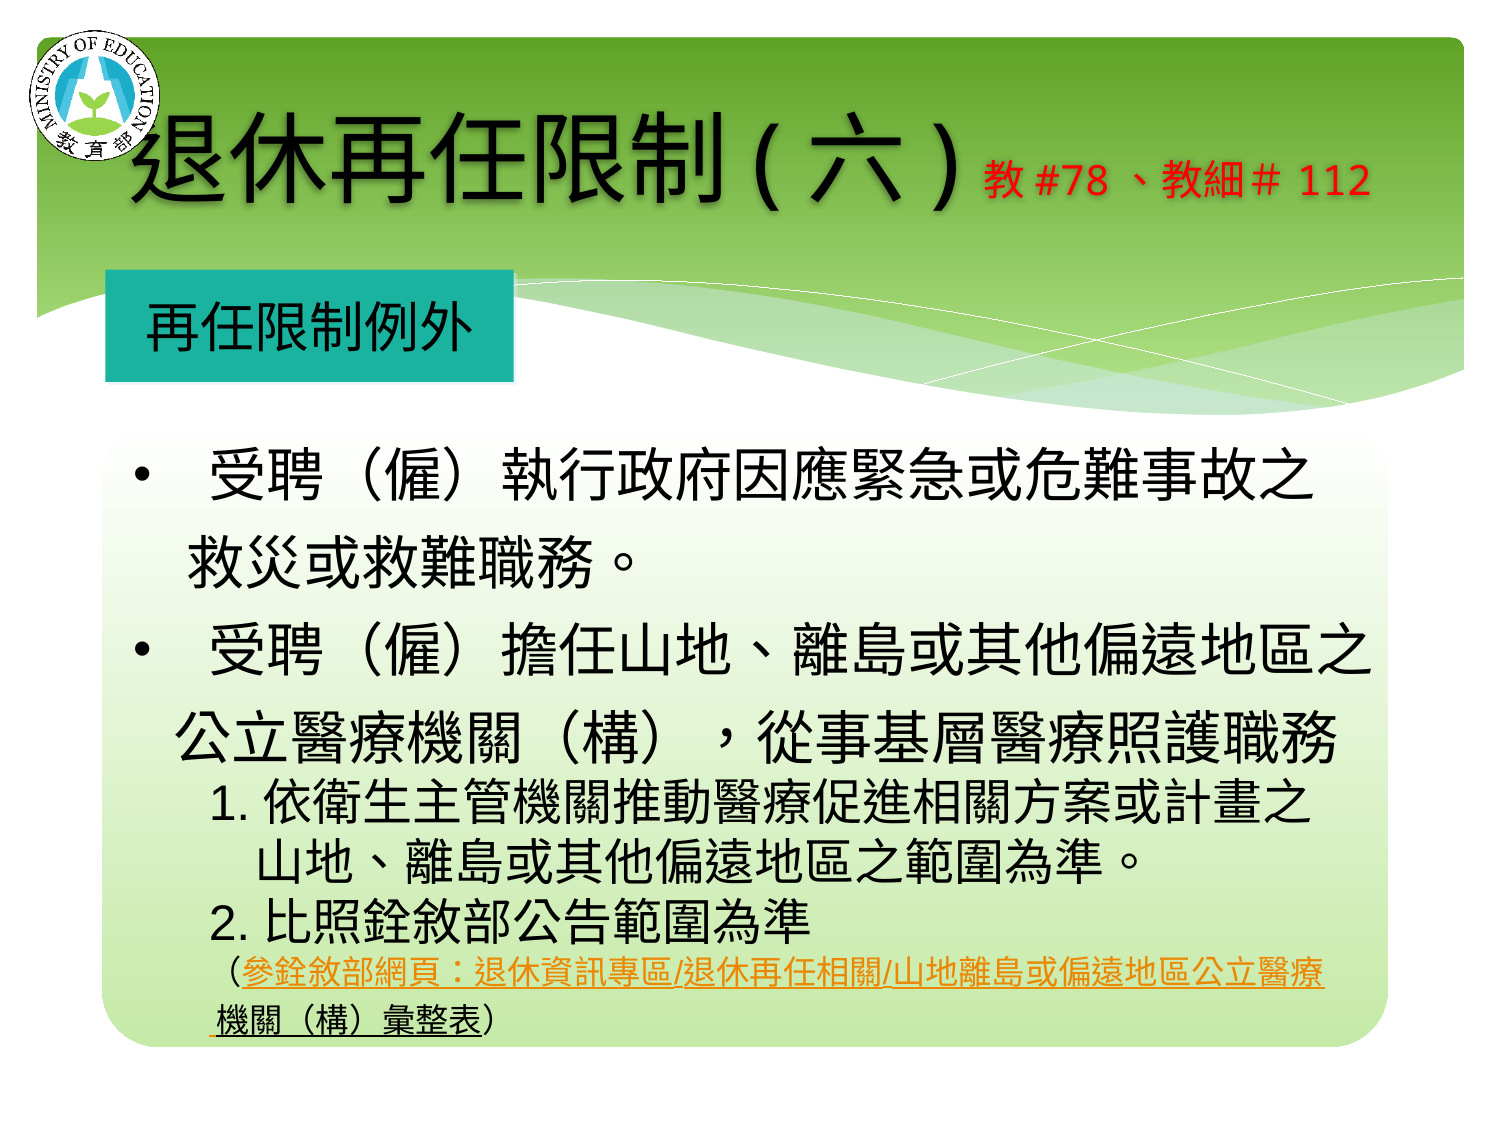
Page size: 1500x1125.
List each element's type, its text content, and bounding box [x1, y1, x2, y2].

text_box 受聘（僱）執行政府因應緊急或危難事故之 救災或救難職務。 受聘（僱）擔任山地、離島或其他偏遠地區之 公立醫療機關（構），從事基層醫療照護職務 1.依衛生主管機關推動醫療促進相關方案或計畫之 山地、離島或其他偏遠地區之範圍為準。 2.比照銓敘部公告範圍為準 （參銓敘部網頁：退休資訊專區/退休再任相關/山地離島或偏遠地區公立醫療 機關（構）彙整表） [102, 420, 1388, 1047]
list 再任限制例外 [105, 269, 514, 382]
picture [29, 30, 160, 162]
title 退休再任限制(六) 教#78、教細＃112 [112, 54, 1388, 256]
